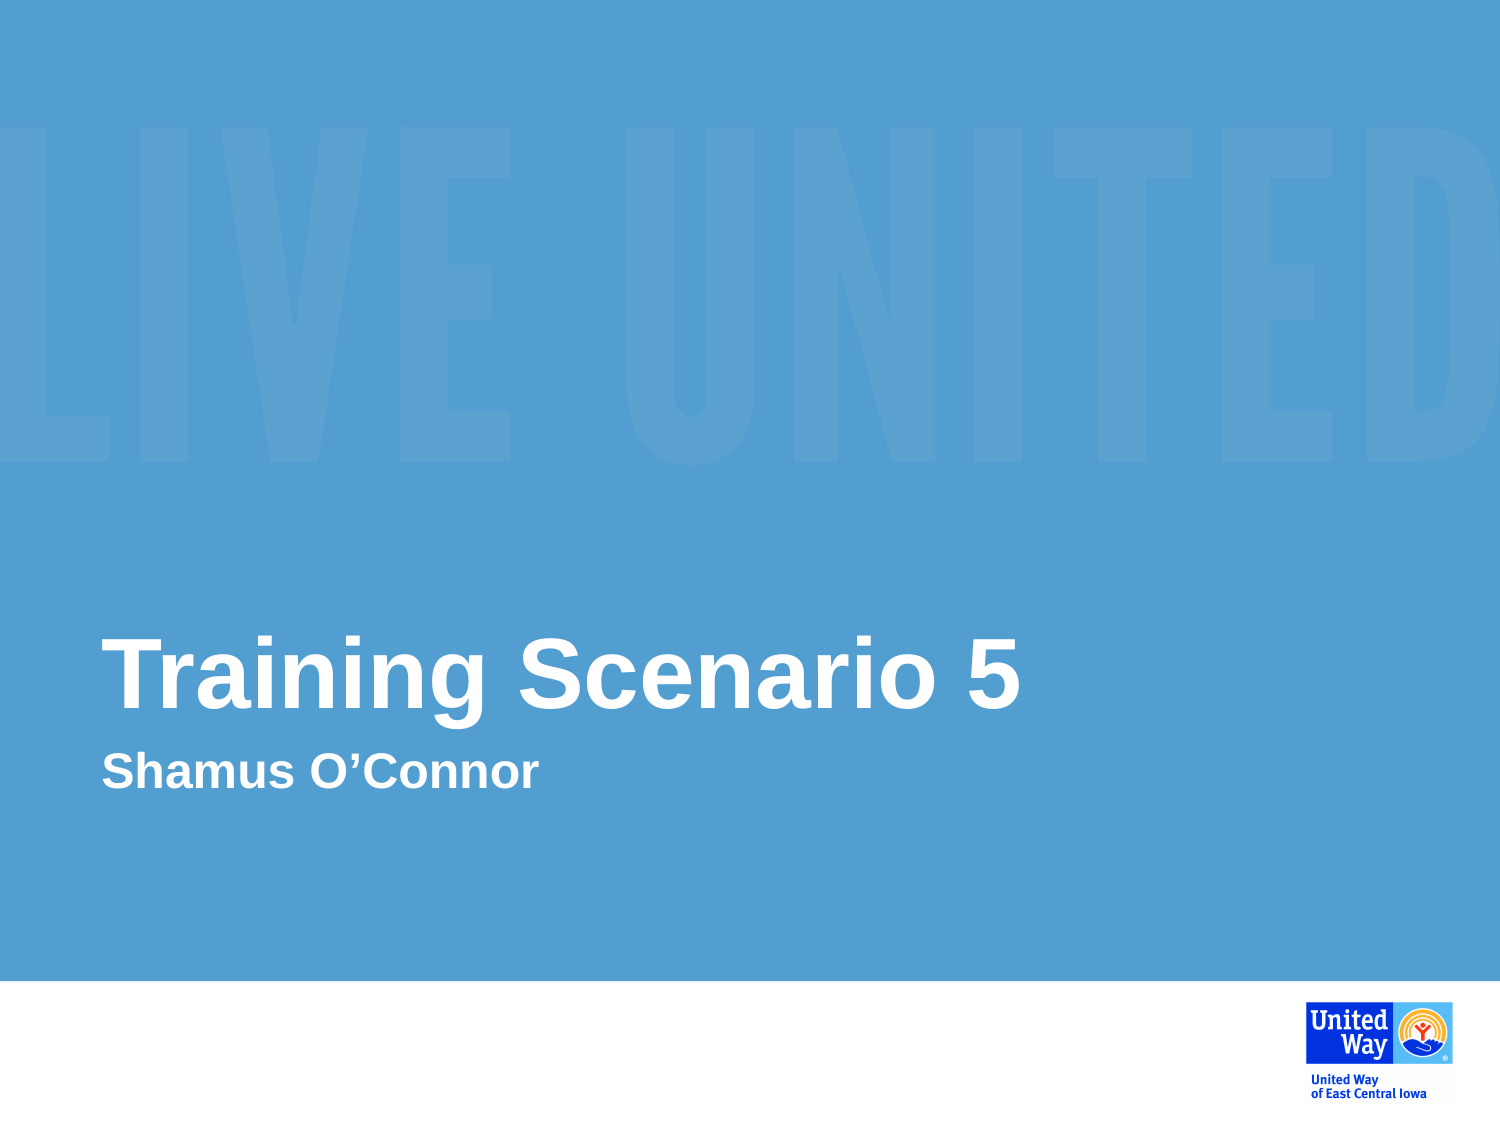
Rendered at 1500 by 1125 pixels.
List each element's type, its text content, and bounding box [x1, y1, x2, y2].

title Training Scenario 5 [86, 353, 1461, 738]
list Shamus O’Connor [86, 737, 1040, 878]
picture [1305, 1001, 1454, 1108]
